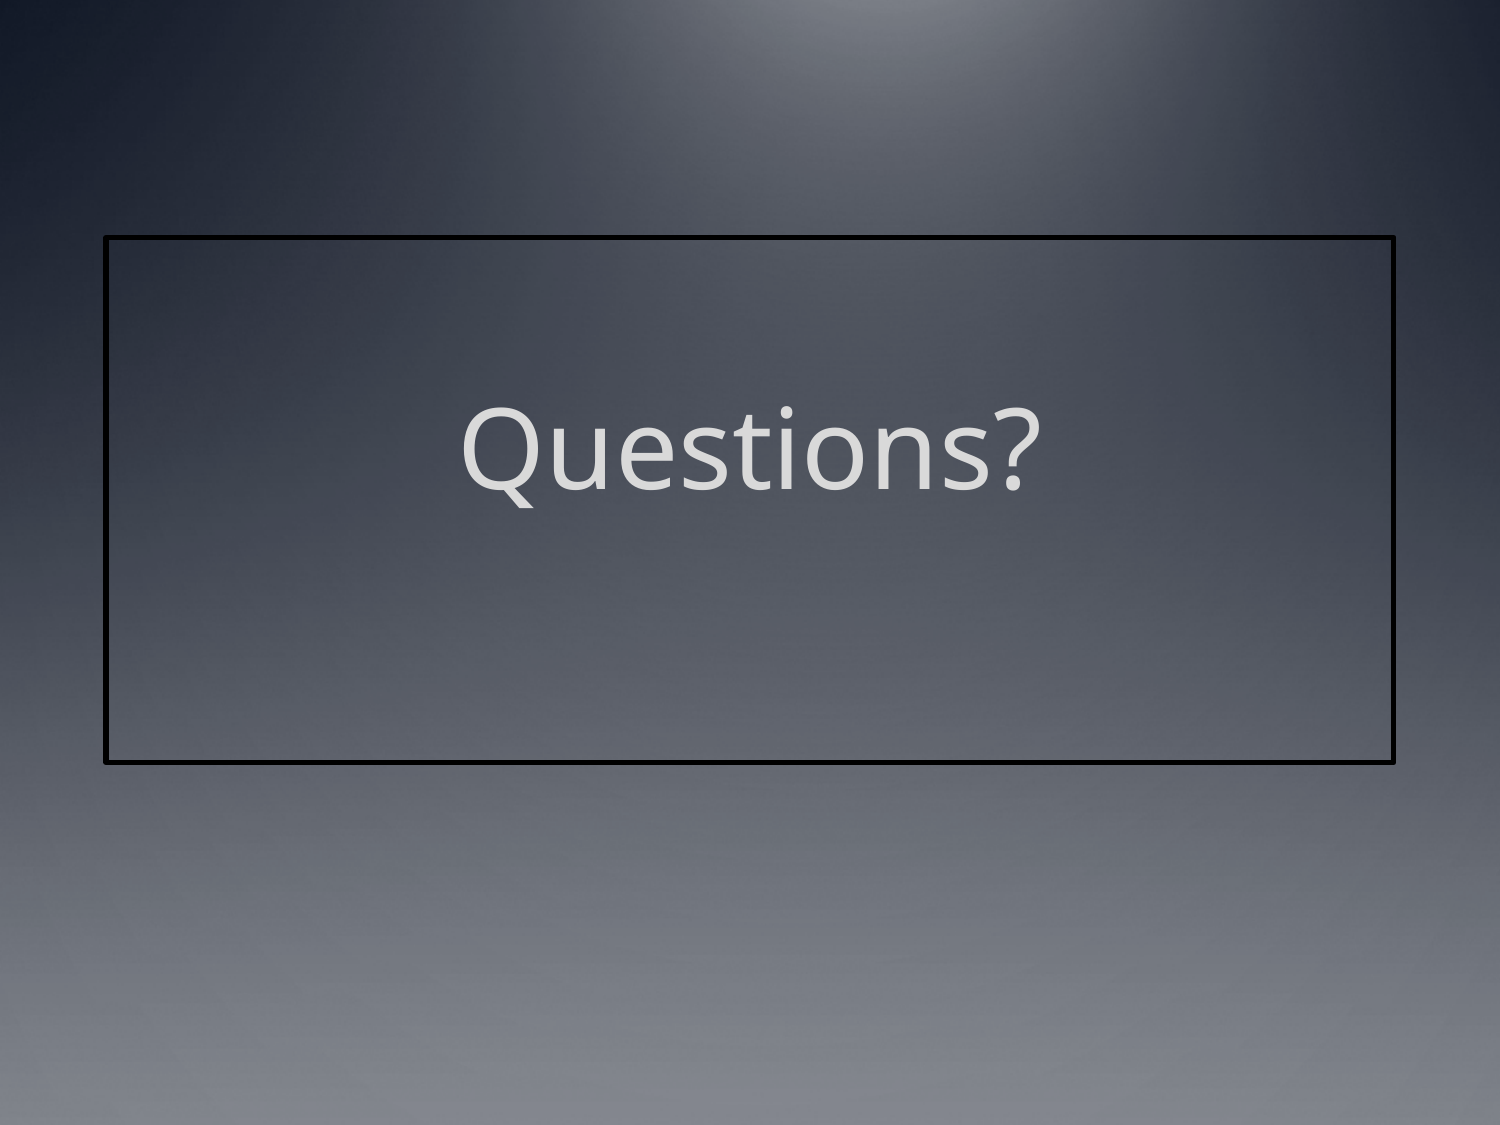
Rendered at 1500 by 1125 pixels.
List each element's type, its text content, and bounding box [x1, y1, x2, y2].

title Questions? [108, 252, 1392, 520]
